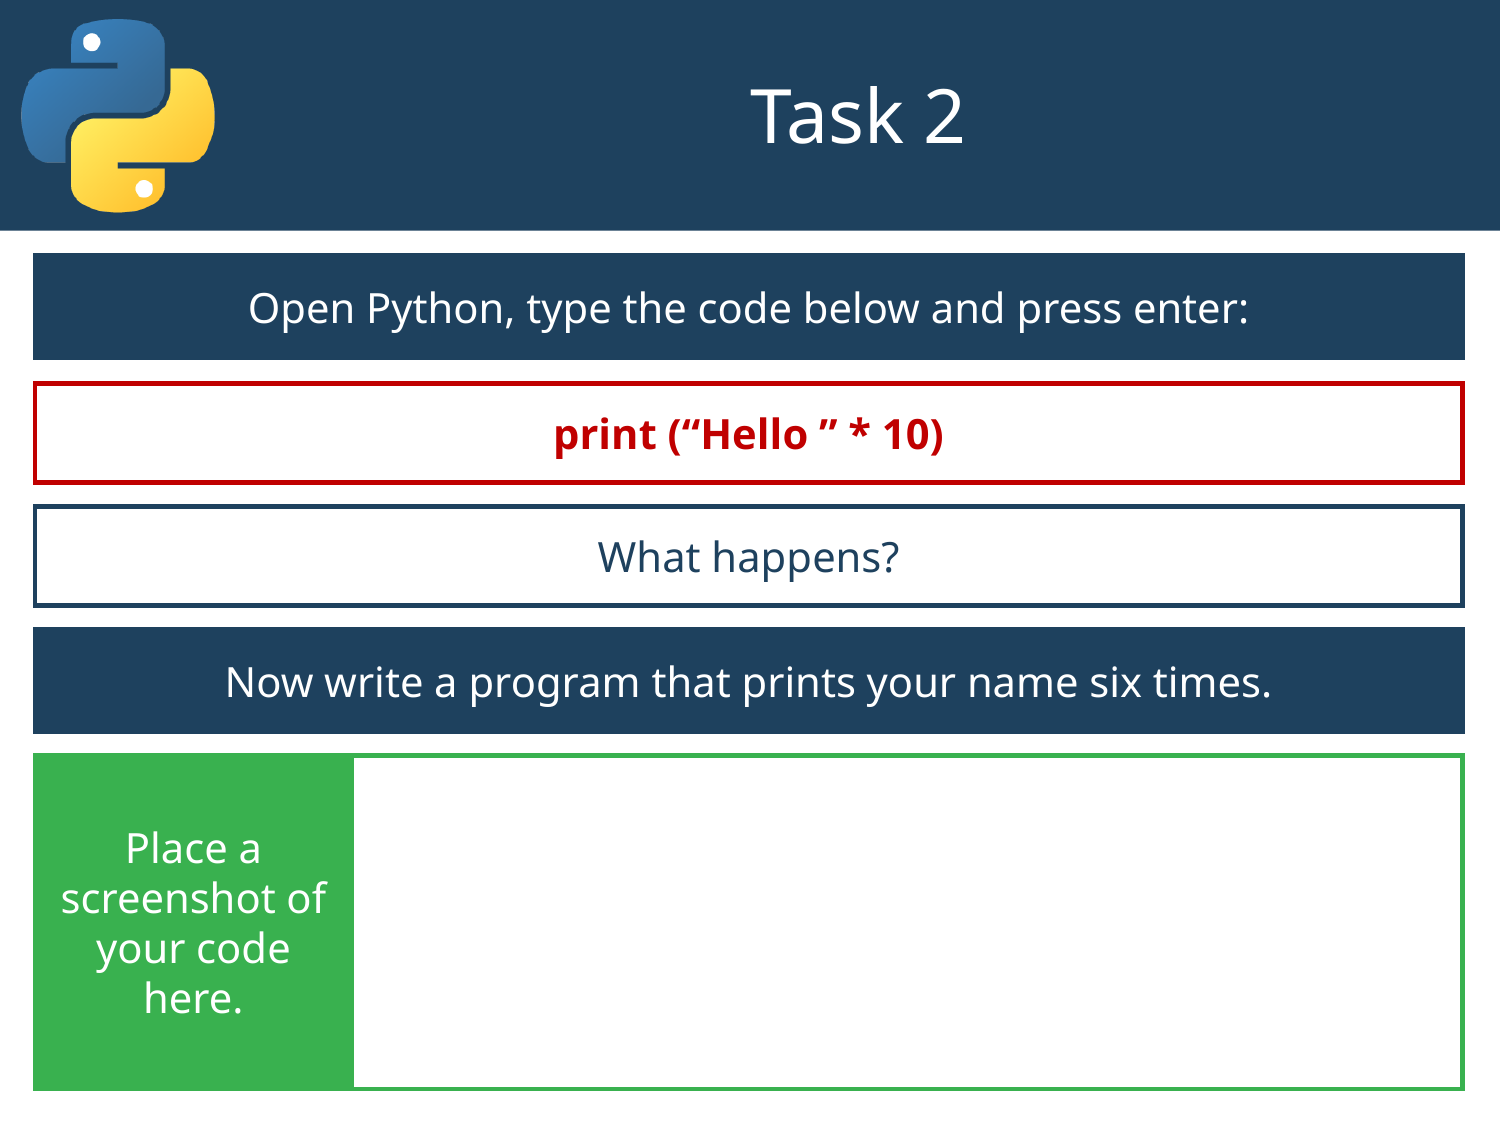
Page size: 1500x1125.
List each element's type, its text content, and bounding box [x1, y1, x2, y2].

picture [0, 10, 252, 217]
text_box Open Python, type the code below and press enter: [34, 254, 1463, 358]
text_box What happens? [34, 505, 1463, 607]
text_box print (“Hello ” * 10) [34, 382, 1463, 483]
text_box [353, 754, 1463, 1090]
title Task 2 [217, 35, 1500, 203]
text_box Now write a program that prints your name six times. [34, 628, 1463, 732]
text_box Place a screenshot of your code here. [34, 754, 353, 1090]
